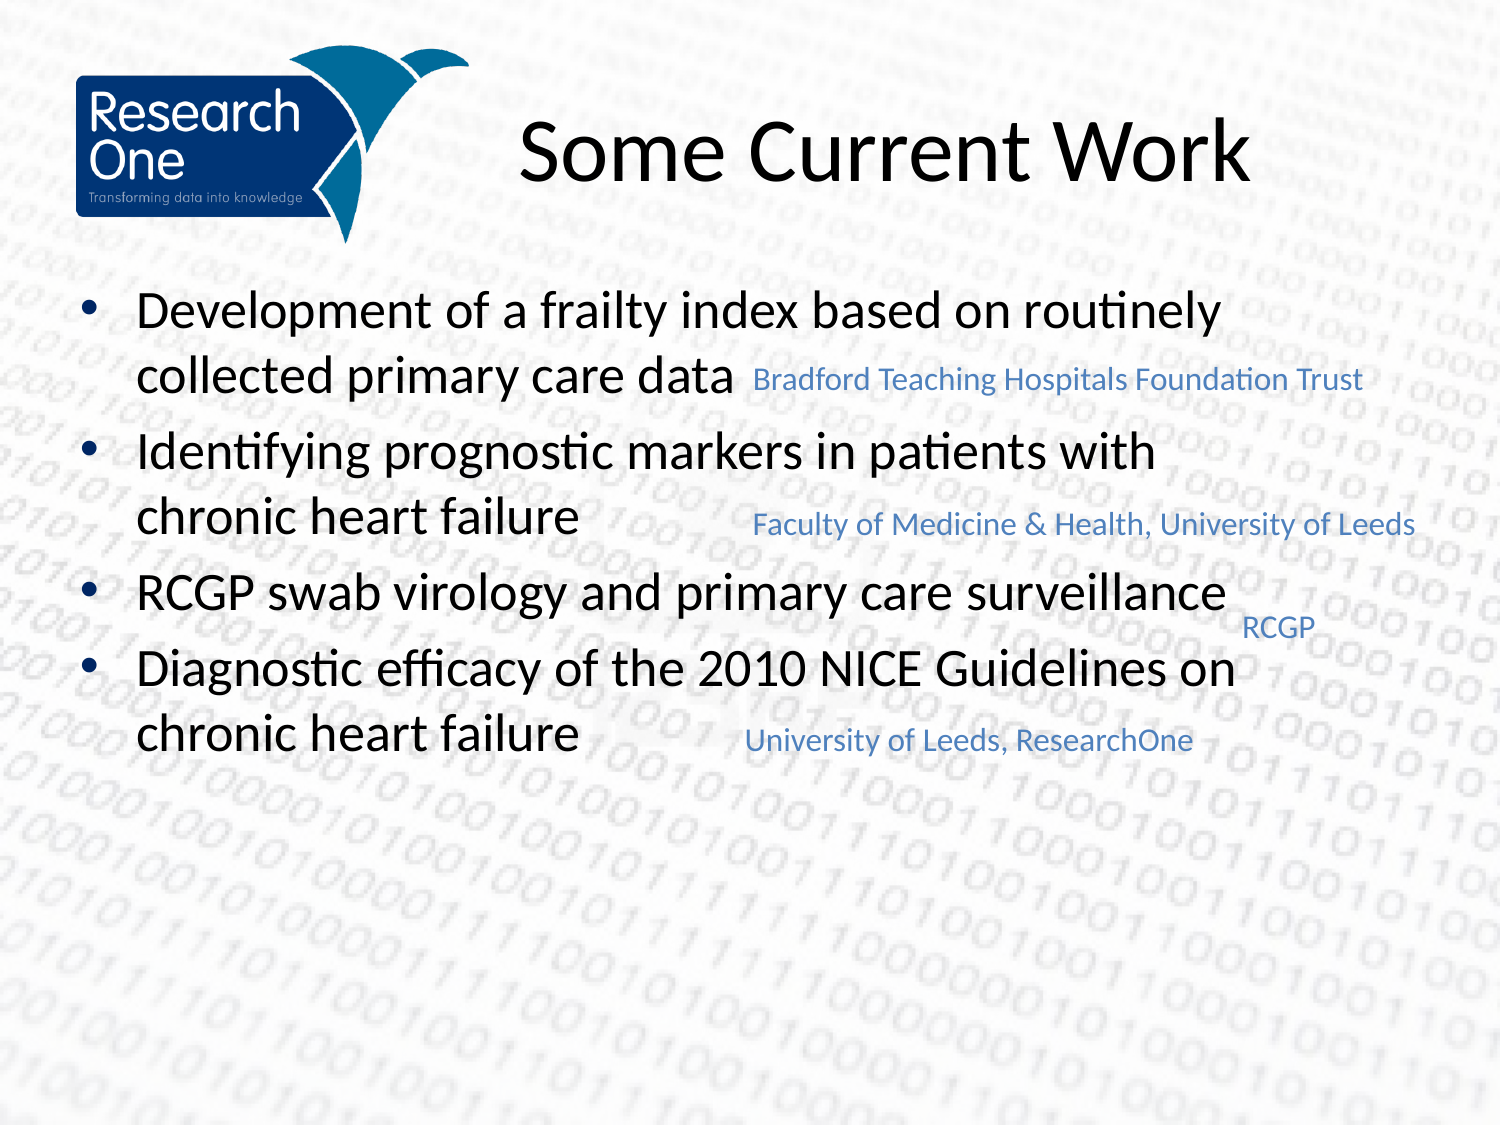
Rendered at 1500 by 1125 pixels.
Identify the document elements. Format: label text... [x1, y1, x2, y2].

text_box University of Leeds, ResearchOne [729, 710, 1355, 766]
list Development of a frailty index based on routinely collected primary care data Identifying prognostic markers in patients with chronic heart failure RCGP swab virology and primary care surveillance Diagnostic efficacy of the 2010 NICE Guidelines on chronic heart failure [64, 267, 1319, 1010]
text_box RCGP [1227, 597, 1393, 653]
text_box Faculty of Medicine & Health, University of Leeds [738, 495, 1500, 550]
picture [76, 18, 471, 244]
title Some Current Work [474, 51, 1500, 239]
text_box Bradford Teaching Hospitals Foundation Trust [738, 349, 1471, 405]
